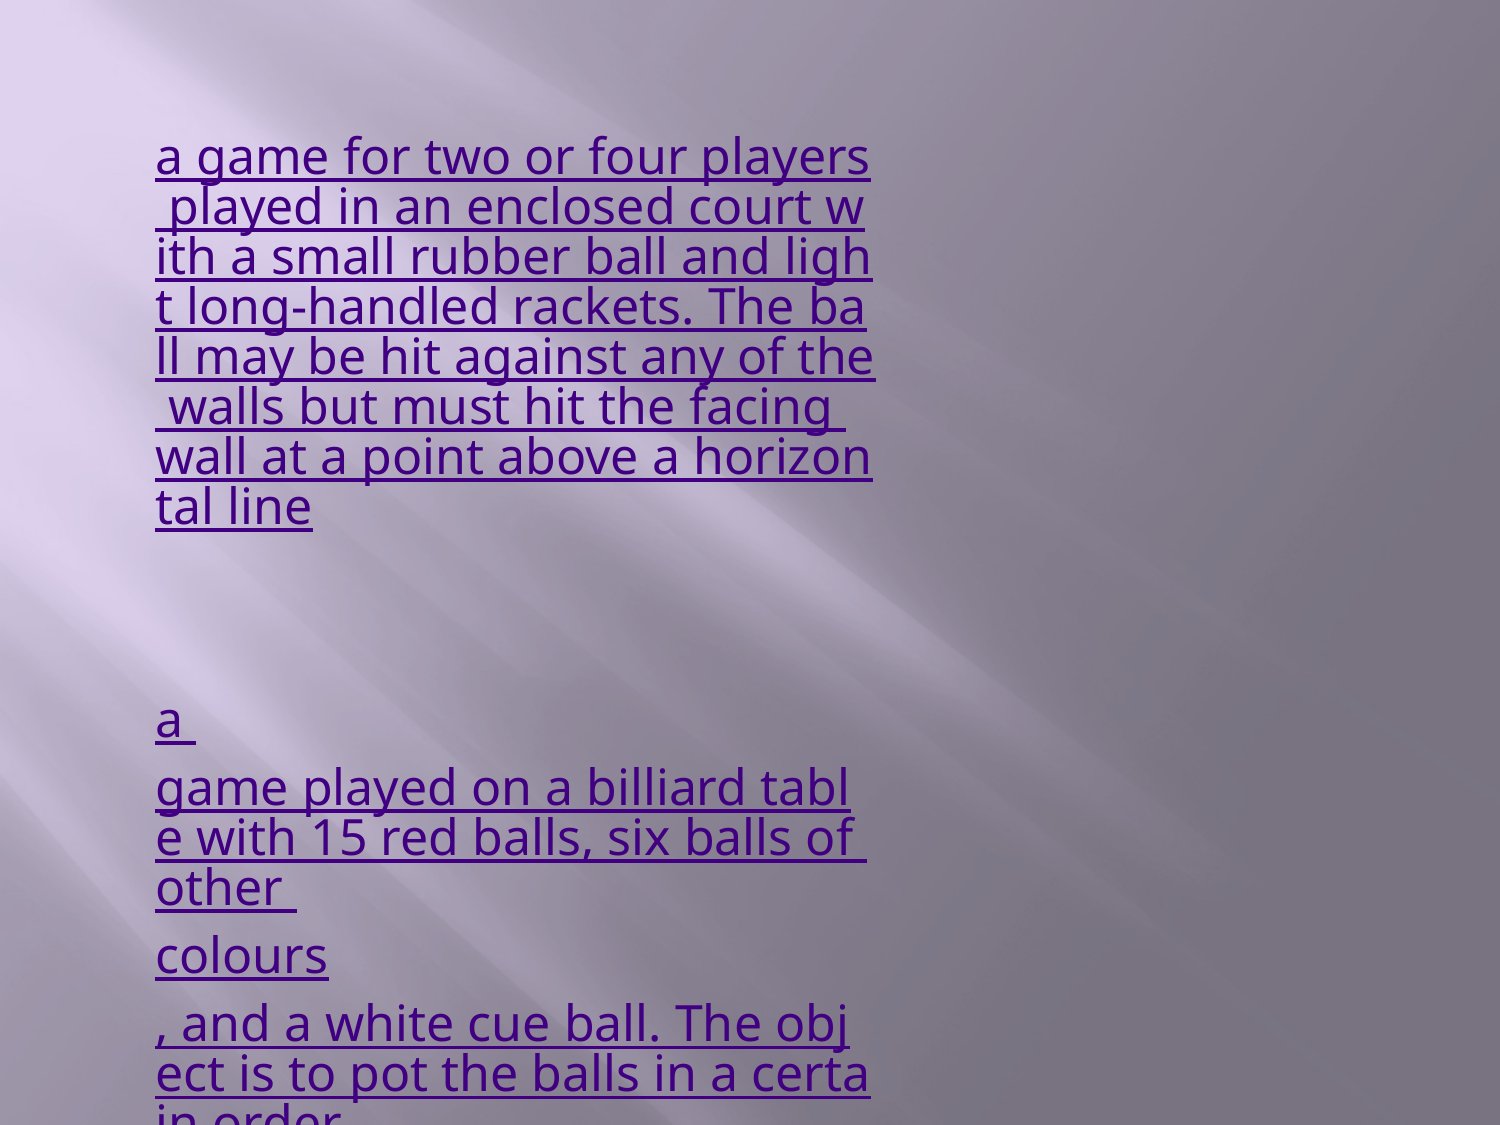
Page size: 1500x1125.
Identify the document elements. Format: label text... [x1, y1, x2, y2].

text_box a game for two or four players played in an enclosed court with a small rubber ball and light long-handled rackets. The ball may be hit against any of the walls but must hit the facing wall at a point above a horizontal line [140, 117, 891, 201]
text_box a game played on a billiard table with 15 red balls, six balls of other colours, and a white cue ball. The object is to pot the balls in a certain order [140, 679, 891, 968]
